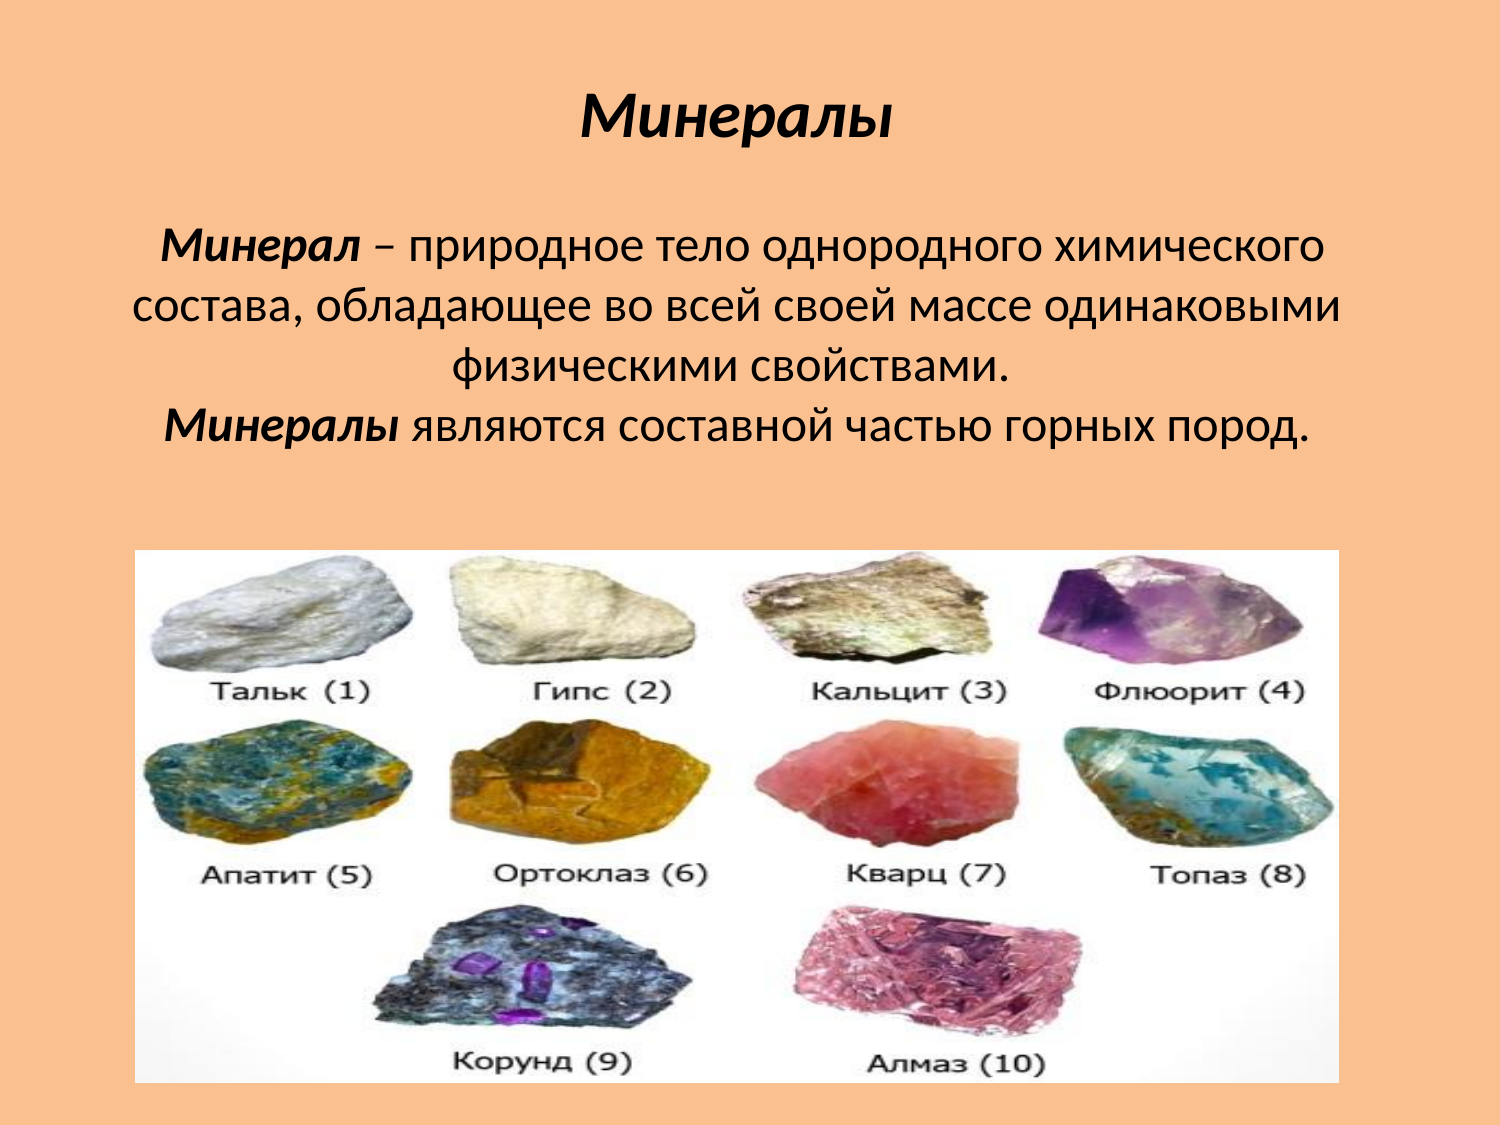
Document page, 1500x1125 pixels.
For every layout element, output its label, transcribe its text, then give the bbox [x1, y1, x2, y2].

title Минералы Минерал – природное тело однородного химического состава, обладающее во всей своей массе одинаковыми физическими свойствами. Минералы являются составной частью горных пород. [61, 66, 1412, 457]
picture [135, 550, 1339, 1083]
